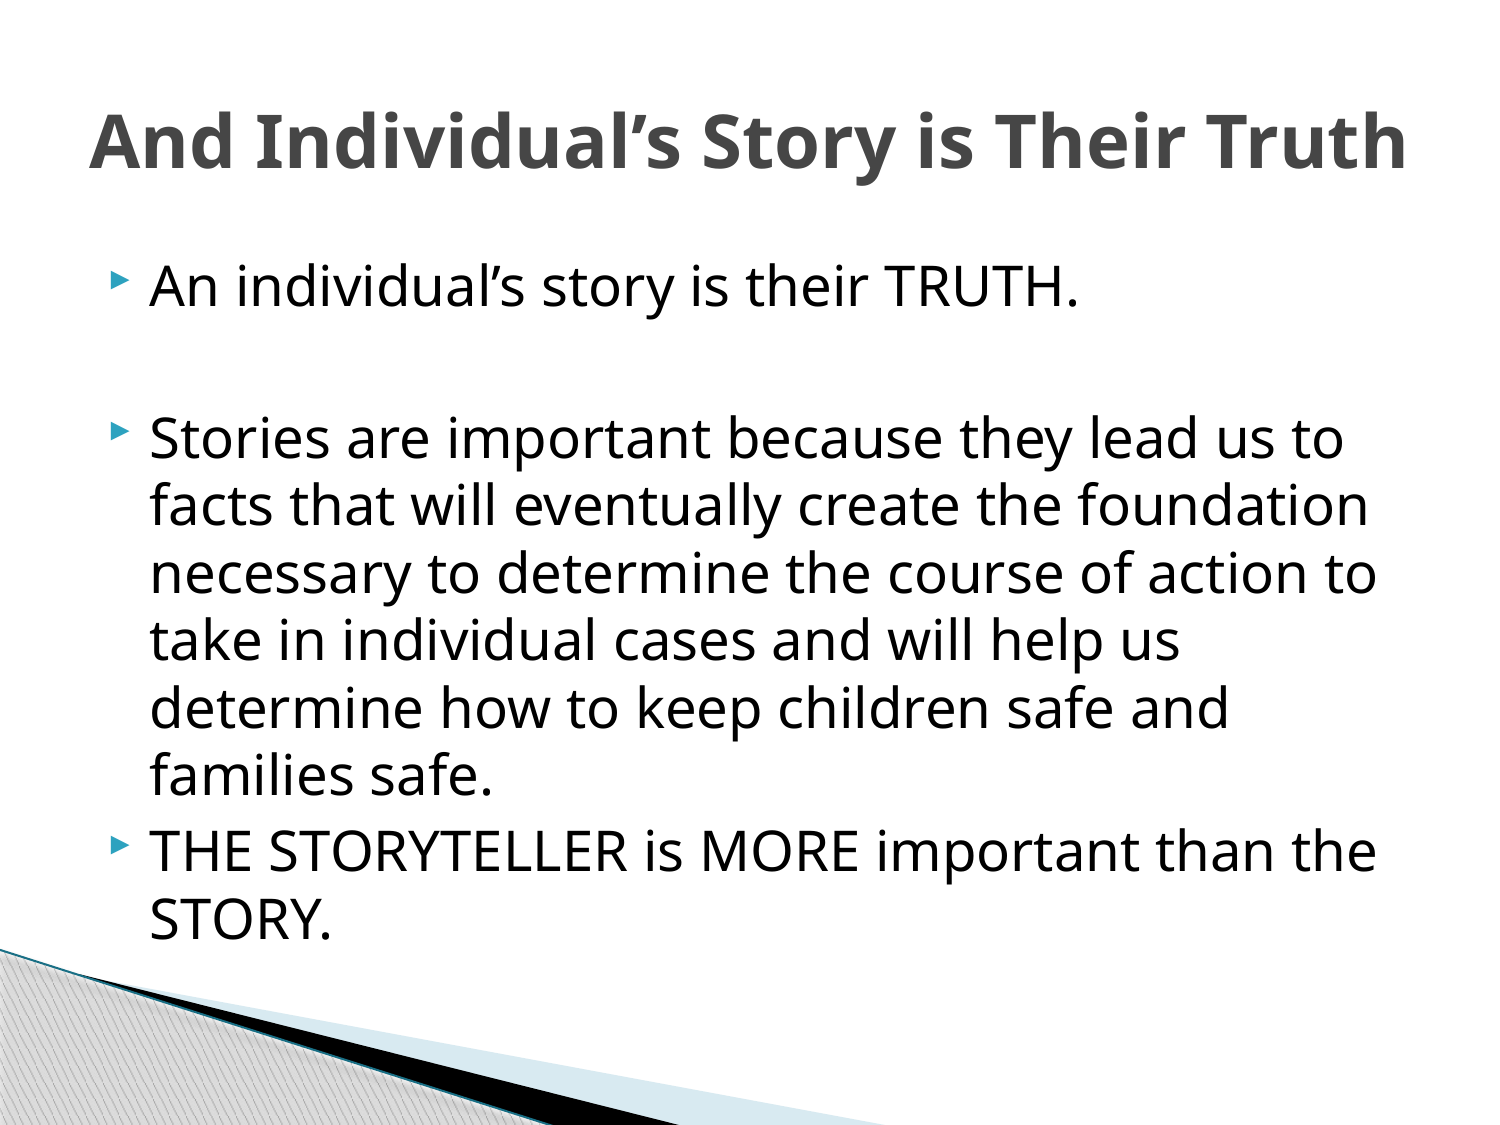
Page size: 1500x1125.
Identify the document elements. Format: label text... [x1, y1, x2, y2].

list An individual’s story is their TRUTH. Stories are important because they lead us to facts that will eventually create the foundation necessary to determine the course of action to take in individual cases and will help us determine how to keep children safe and families safe. THE STORYTELLER is MORE important than the STORY. [75, 243, 1425, 986]
title And Individual’s Story is Their Truth [75, 45, 1425, 233]
